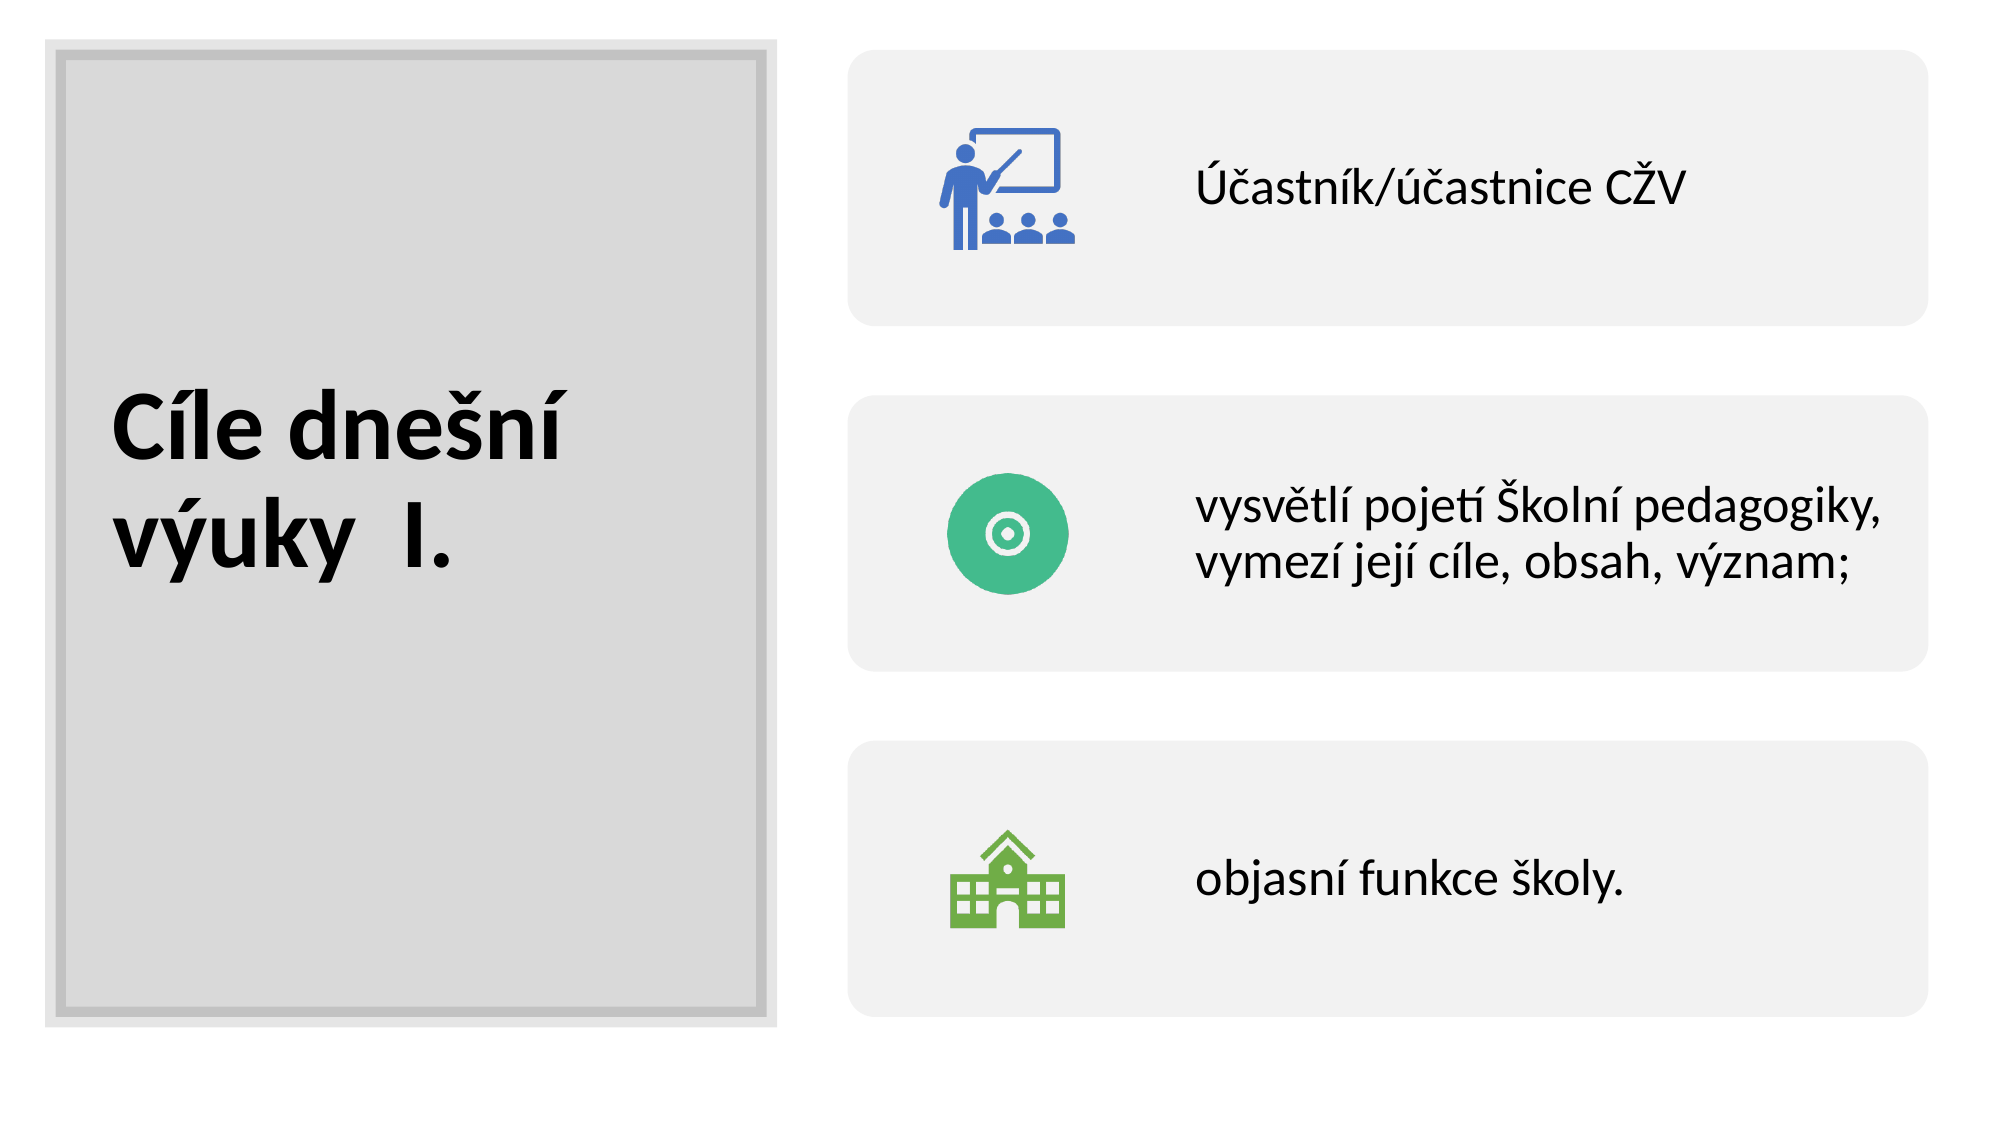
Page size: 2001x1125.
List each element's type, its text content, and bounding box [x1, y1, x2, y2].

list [847, 49, 1929, 1018]
text_box [54, 49, 768, 1018]
title Cíle dnešní výuky I. [97, 104, 722, 967]
